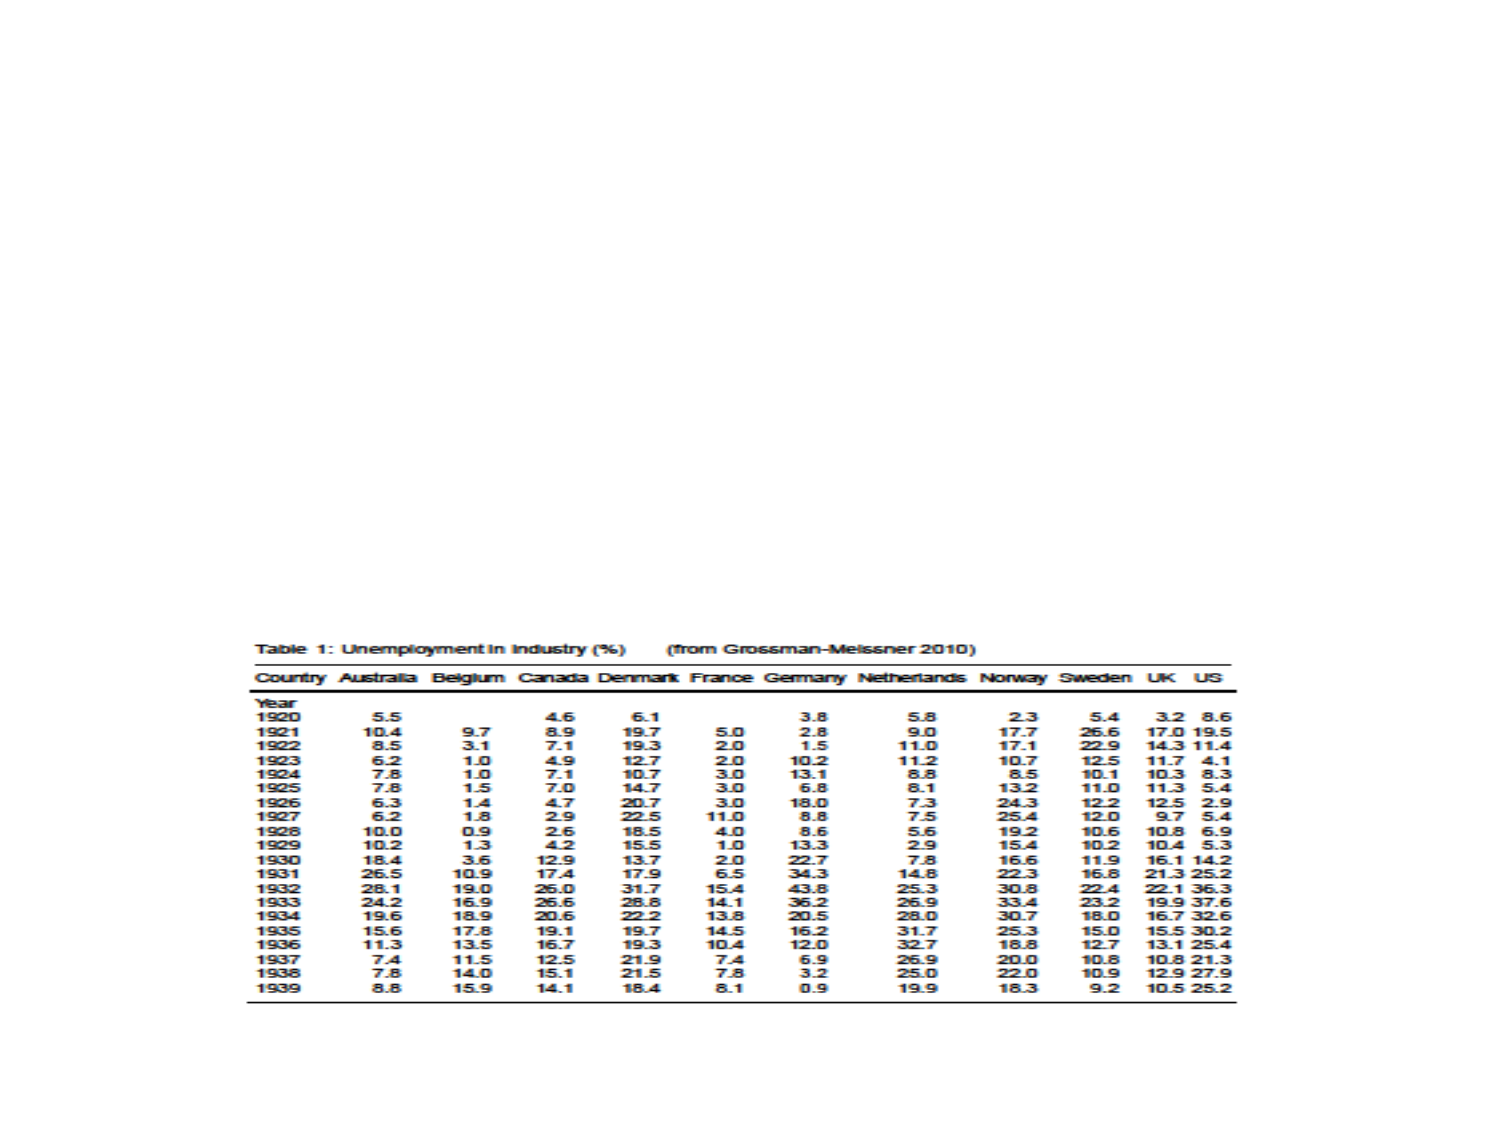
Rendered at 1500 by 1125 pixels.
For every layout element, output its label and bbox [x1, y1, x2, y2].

text_box [29, 42, 1459, 1095]
